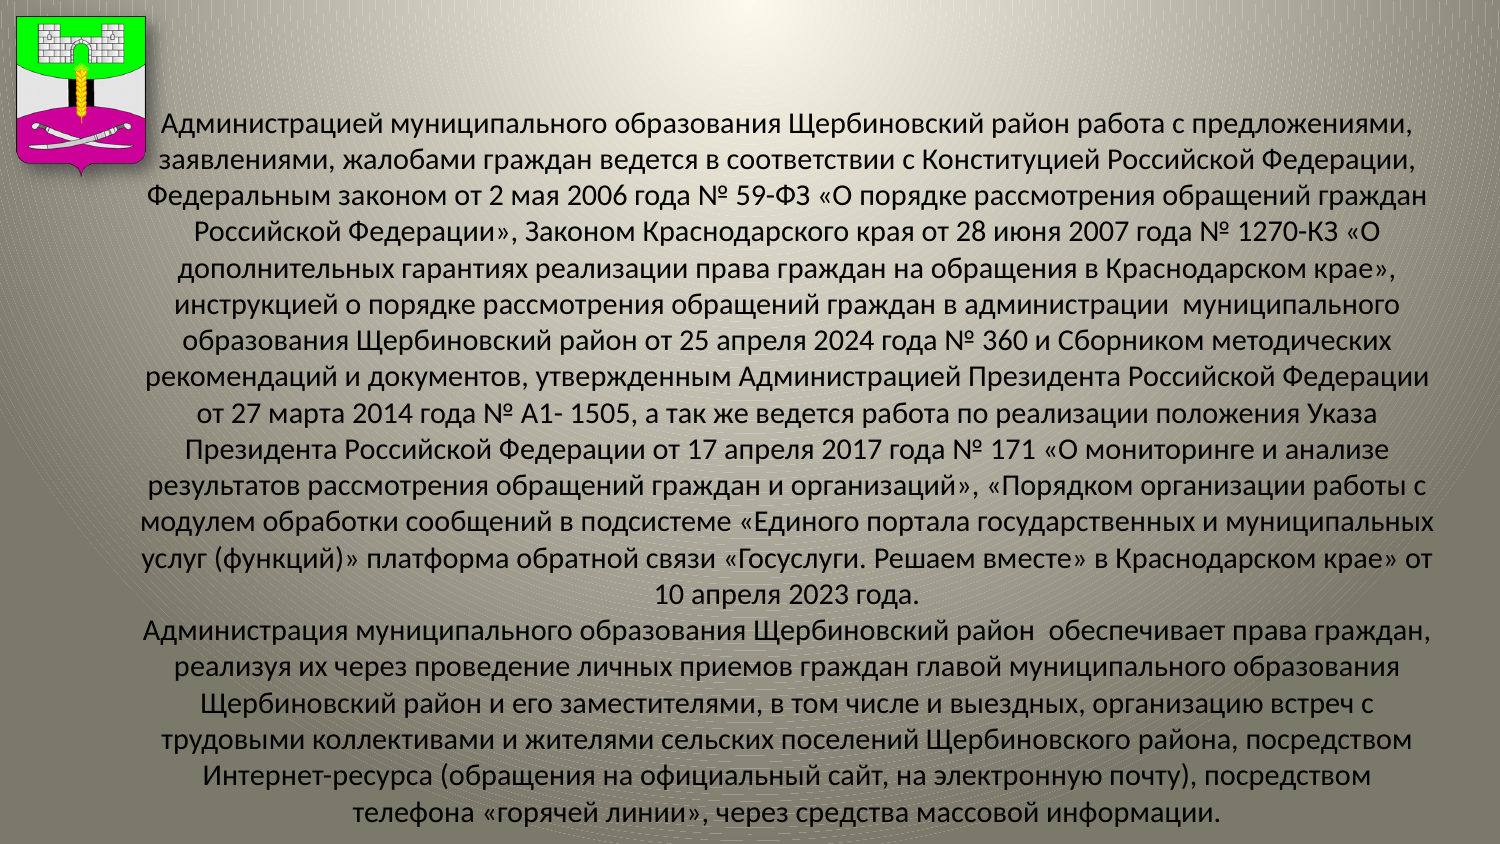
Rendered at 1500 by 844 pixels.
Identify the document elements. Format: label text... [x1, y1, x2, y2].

title Администрацией муниципального образования Щербиновский район работа с предложениями, заявлениями, жалобами граждан ведется в соответствии с Конституцией Российской Федерации, Федеральным законом от 2 мая 2006 года № 59-ФЗ «О порядке рассмотрения обращений граждан Российской Федерации», Законом Краснодарского края от 28 июня 2007 года № 1270-КЗ «О дополнительных гарантиях реализации права граждан на обращения в Краснодарском крае», инструкцией о порядке рассмотрения обращений граждан в администрации муниципального образования Щербиновский район от 25 апреля 2024 года № 360 и Сборником методических рекомендаций и документов, утвержденным Администрацией Президента Российской Федерации от 27 марта 2014 года № А1- 1505, а так же ведется работа по реализации положения Указа Президента Российской Федерации от 17 апреля 2017 года № 171 «О мониторинге и анализе результатов рассмотрения обращений граждан и организаций», «Порядком организации работы с модулем обработки сообщений в подсистеме «Единого портала государственных и муниципальных услуг (функций)» платформа обратной связи «Госуслуги. Решаем вместе» в Краснодарском крае» от 10 апреля 2023 года. Администрация муниципального образования Щербиновский район обеспечивает права граждан, реализуя их через проведение личных приемов граждан главой муниципального образования Щербиновский район и его заместителями, в том числе и выездных, организацию встреч с трудовыми коллективами и жителями сельских поселений Щербиновского района, посредством Интернет-ресурса (обращения на официальный сайт, на электронную почту), посредством телефона «горячей линии», через средства массовой информации. [123, 85, 1450, 844]
picture [0, 0, 178, 210]
